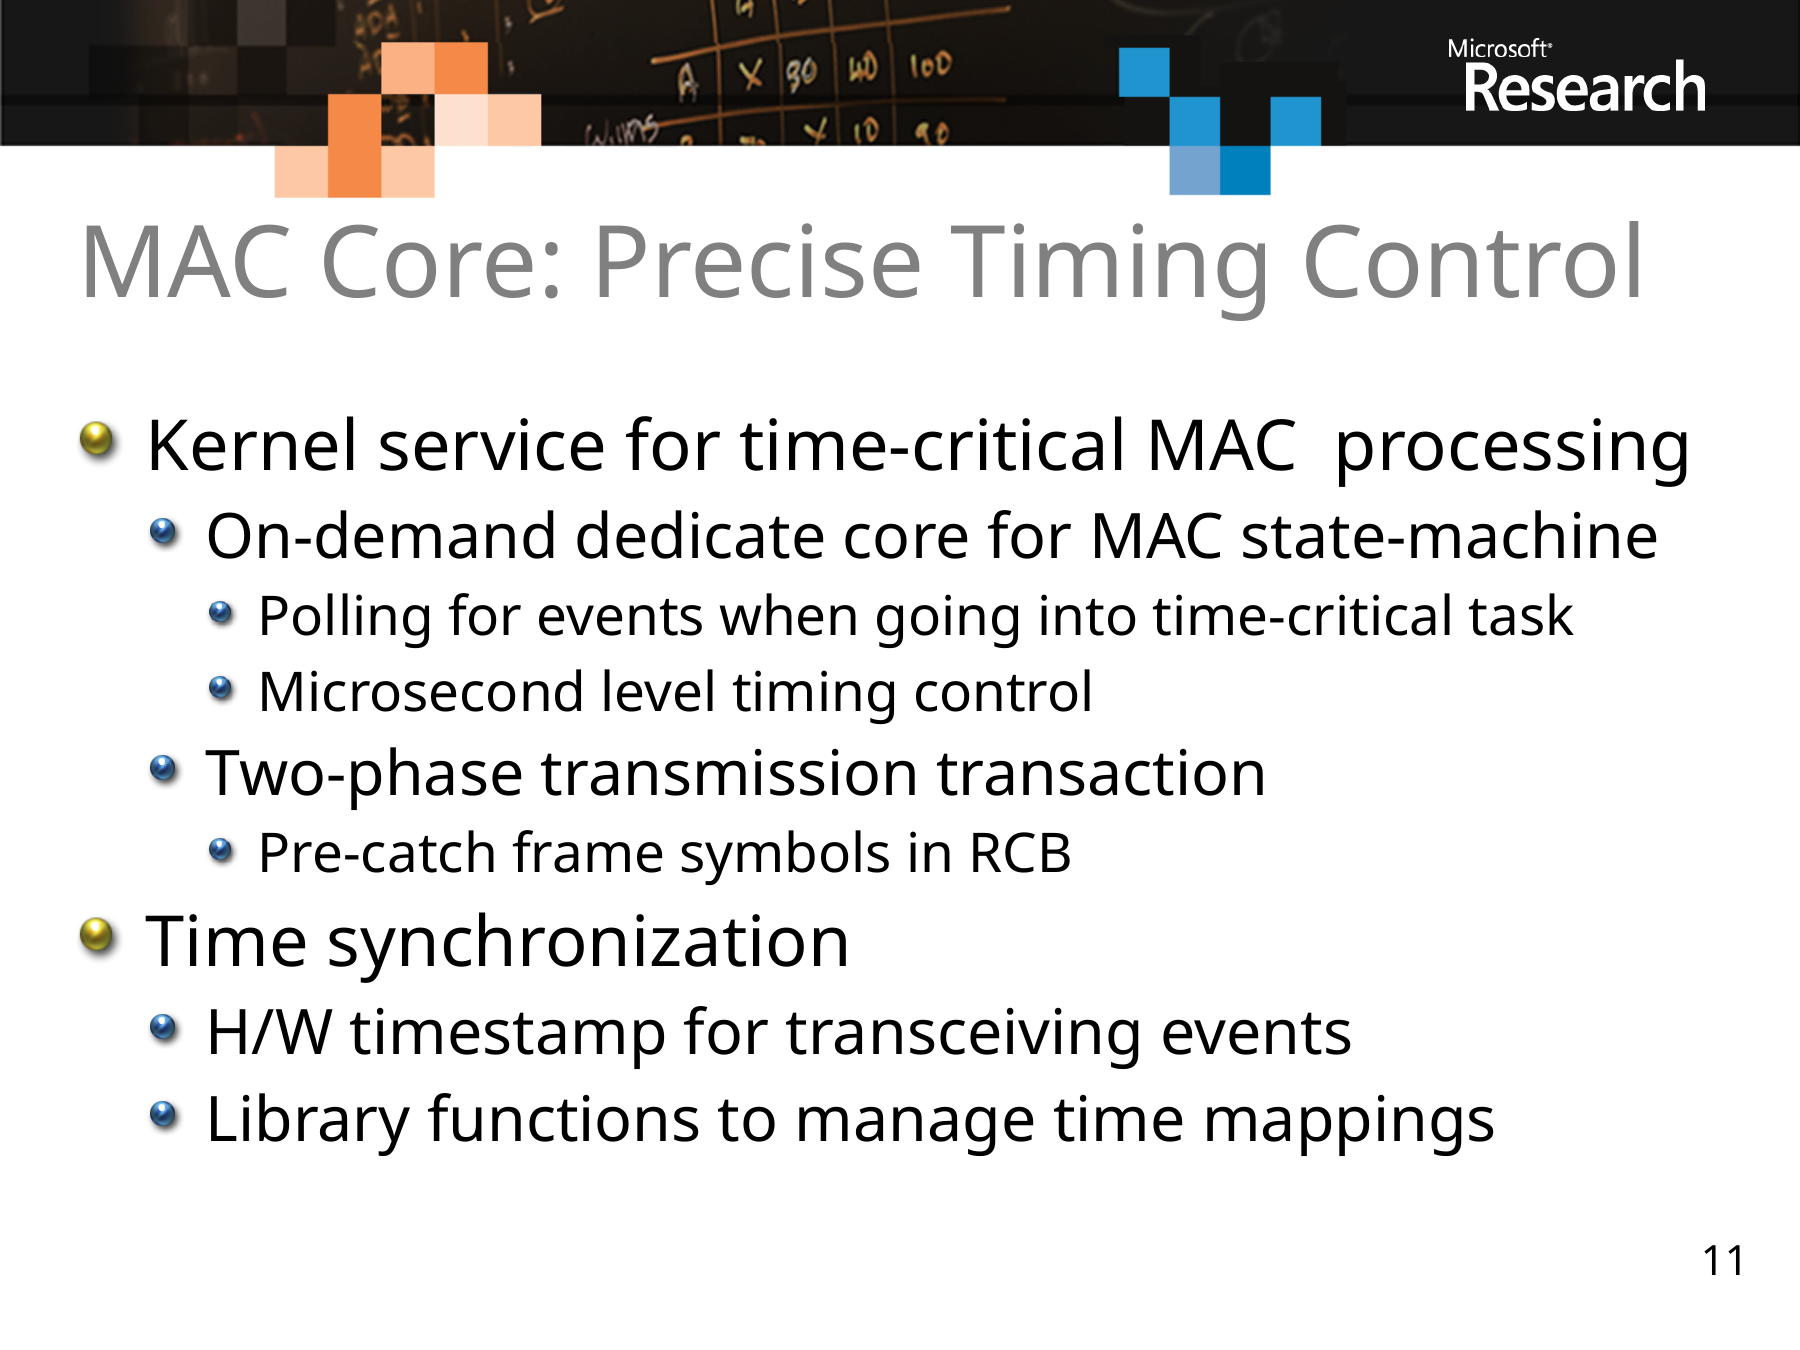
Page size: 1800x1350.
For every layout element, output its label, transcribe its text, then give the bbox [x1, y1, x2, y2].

title MAC Core: Precise Timing Control [76, 211, 1727, 321]
list Kernel service for time-critical MAC processing On-demand dedicate core for MAC state-machine Polling for events when going into time-critical task Microsecond level timing control Two-phase transmission transaction Pre-catch frame symbols in RCB Time synchronization H/W timestamp for transceiving events Library functions to manage time mappings [74, 409, 1725, 1263]
slide_number 11 [1391, 1224, 1767, 1315]
picture [0, 0, 1800, 1350]
